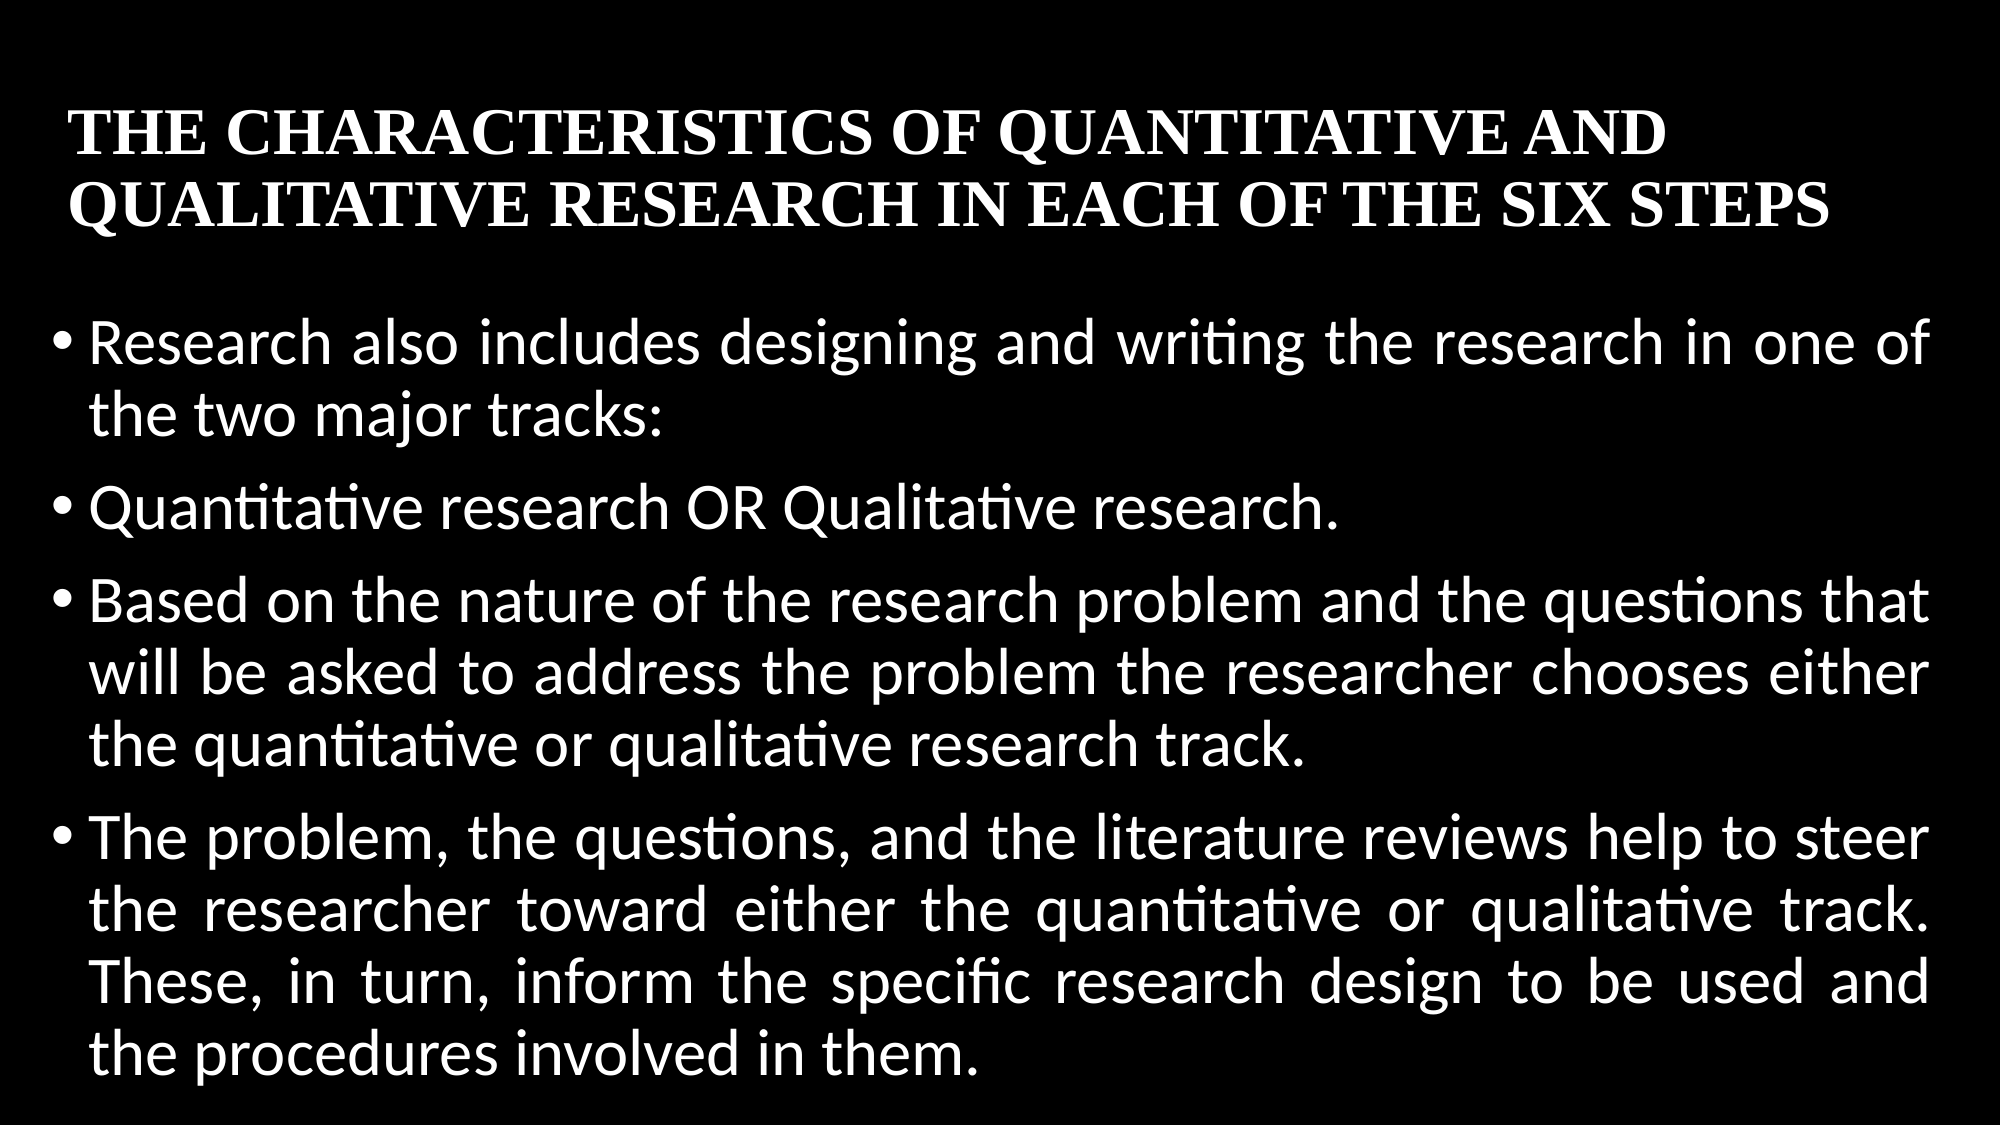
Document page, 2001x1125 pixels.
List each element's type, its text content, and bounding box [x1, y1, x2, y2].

title THE CHARACTERISTICS OF QUANTITATIVE AND QUALITATIVE RESEARCH IN EACH OF THE SIX STEPS [52, 59, 1948, 278]
list Research also includes designing and writing the research in one of the two major tracks: Quantitative research OR Qualitative research. Based on the nature of the research problem and the questions that will be asked to address the problem the researcher chooses either the quantitative or qualitative research track. The problem, the questions, and the literature reviews help to steer the researcher toward either the quantitative or qualitative track. These, in turn, inform the specific research design to be used and the procedures involved in them. [35, 299, 1948, 1101]
